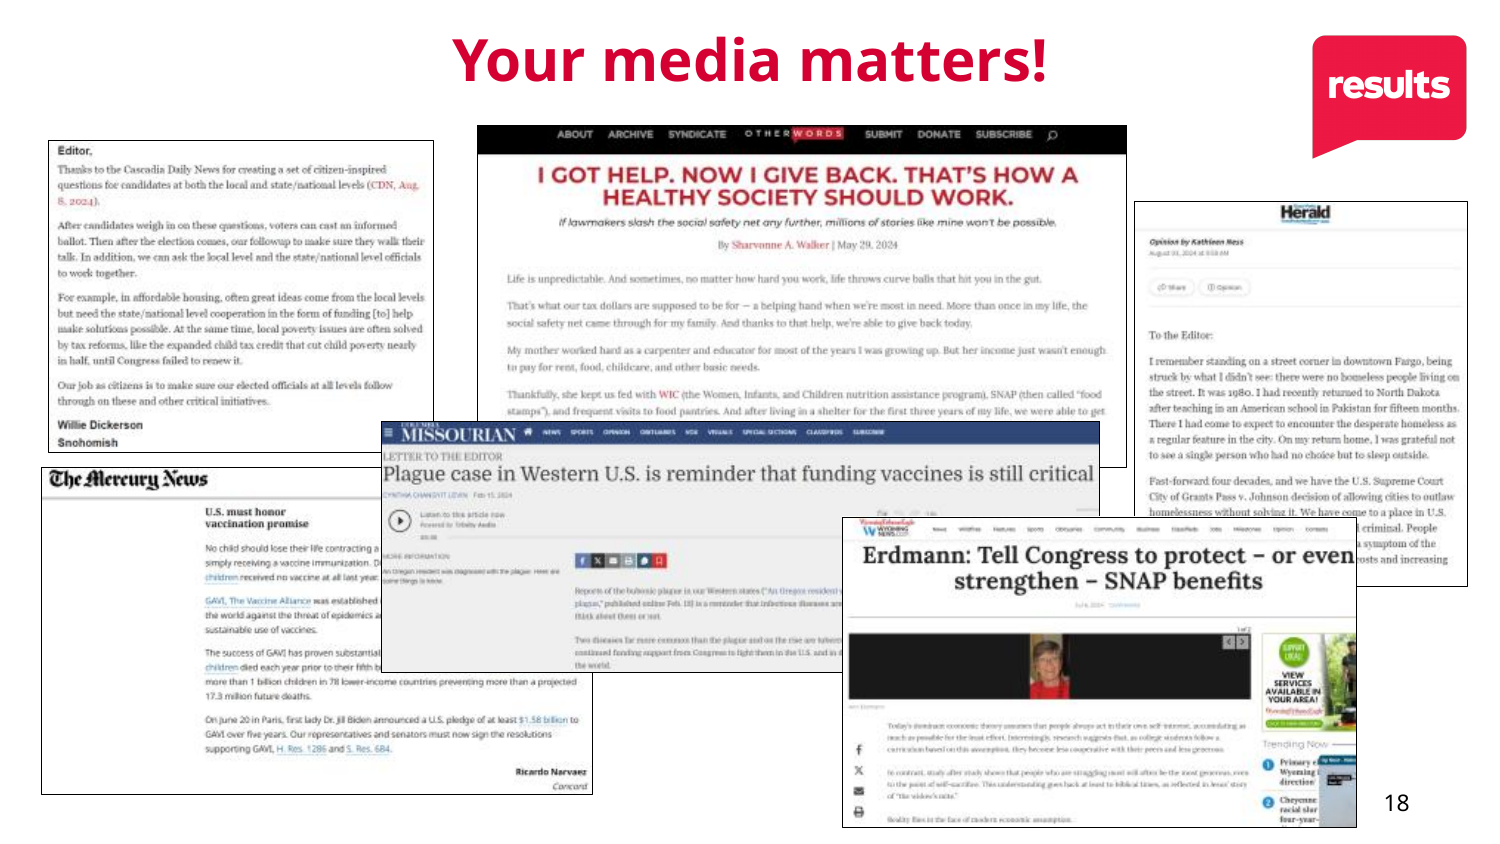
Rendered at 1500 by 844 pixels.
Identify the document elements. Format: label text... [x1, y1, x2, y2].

title Your media matters! [142, 0, 1358, 116]
slide_number 18 [1362, 782, 1425, 827]
picture [40, 125, 1467, 828]
picture [1289, 13, 1490, 175]
